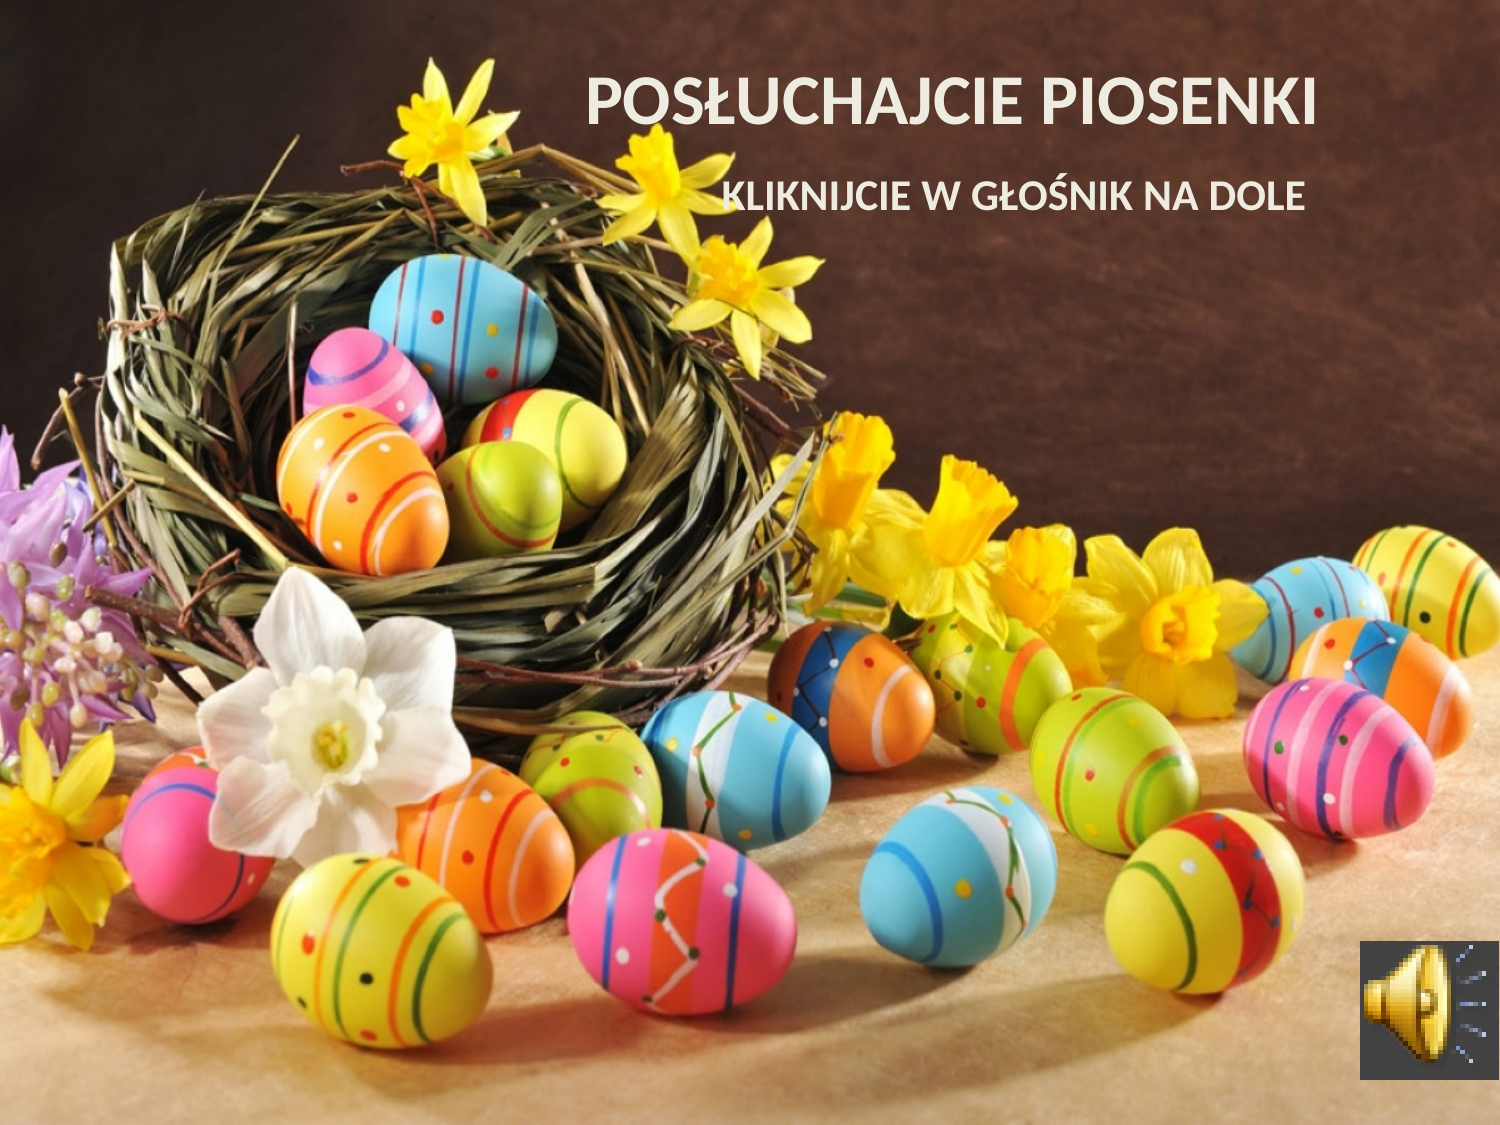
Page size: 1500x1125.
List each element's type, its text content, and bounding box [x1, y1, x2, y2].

title POSŁUCHAJCIE PIOSENKI KLIKNIJCIE W GŁOŚNIK NA DOLE [421, 45, 1500, 233]
picture [0, 0, 1500, 1125]
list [1359, 940, 1500, 1082]
